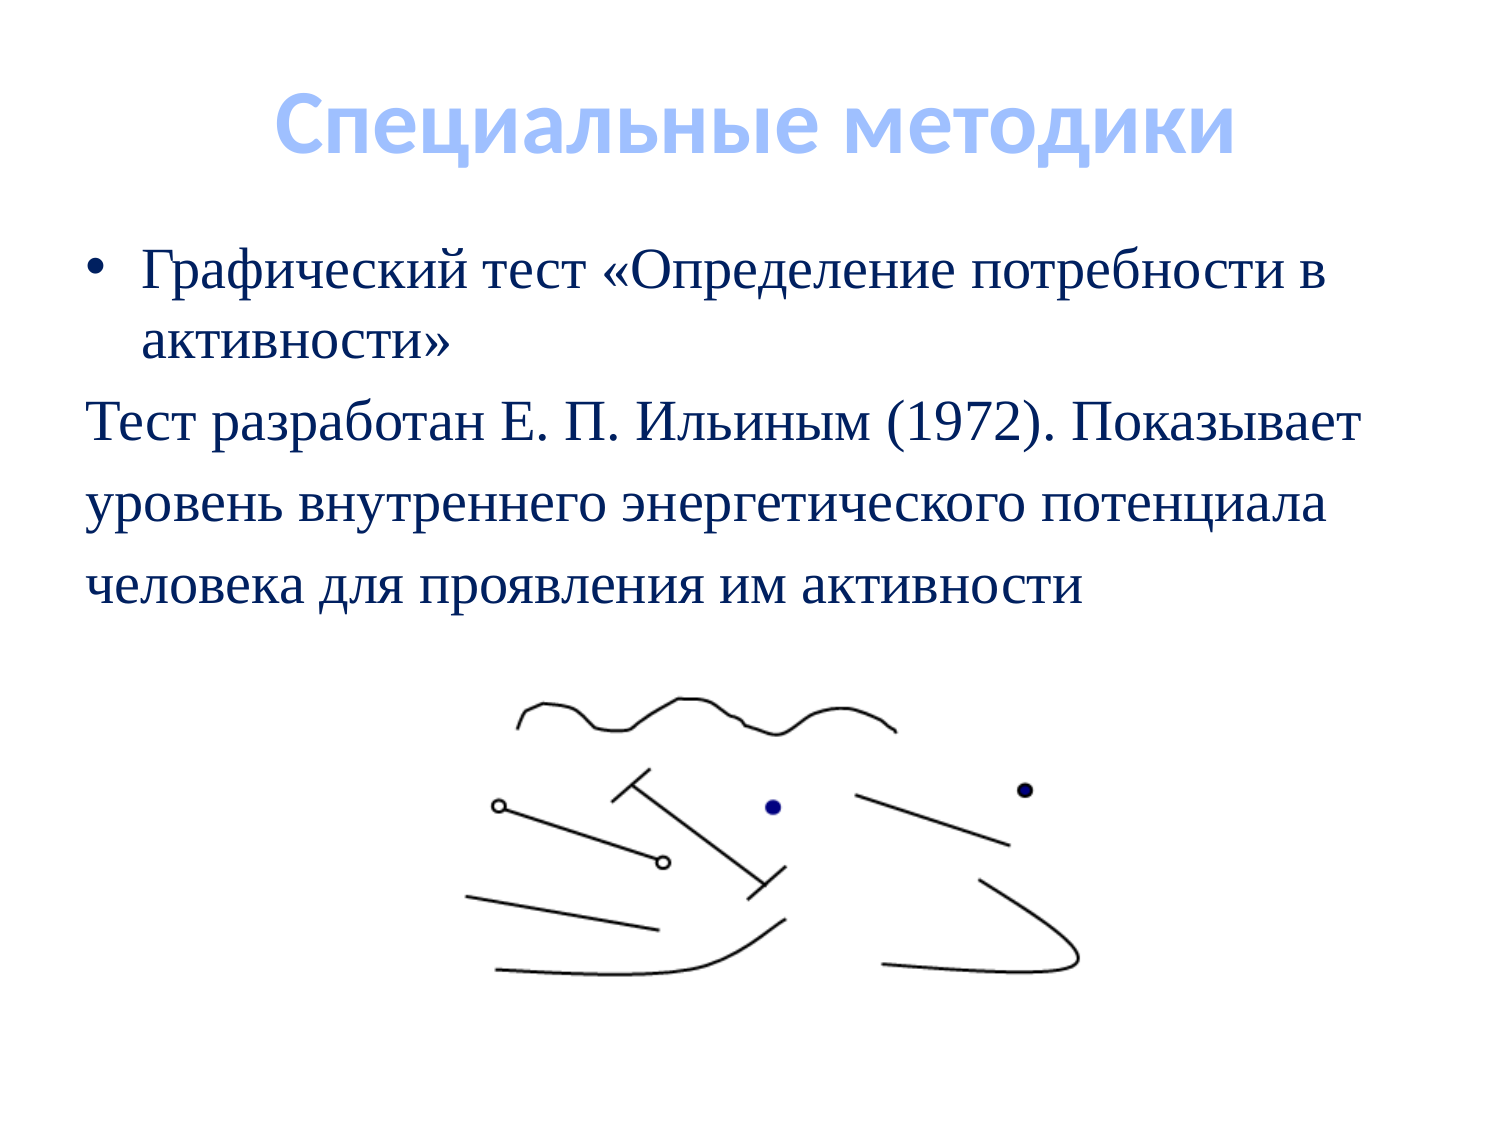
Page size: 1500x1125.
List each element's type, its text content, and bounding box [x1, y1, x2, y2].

picture [421, 679, 1102, 994]
list Графический тест «Определение потребности в активности» Тест разработан Е. П. Ильиным (1972). Показывает уровень внутреннего энергетического потенциала человека для проявления им активности [70, 222, 1454, 633]
title Специальные методики [82, 23, 1432, 211]
